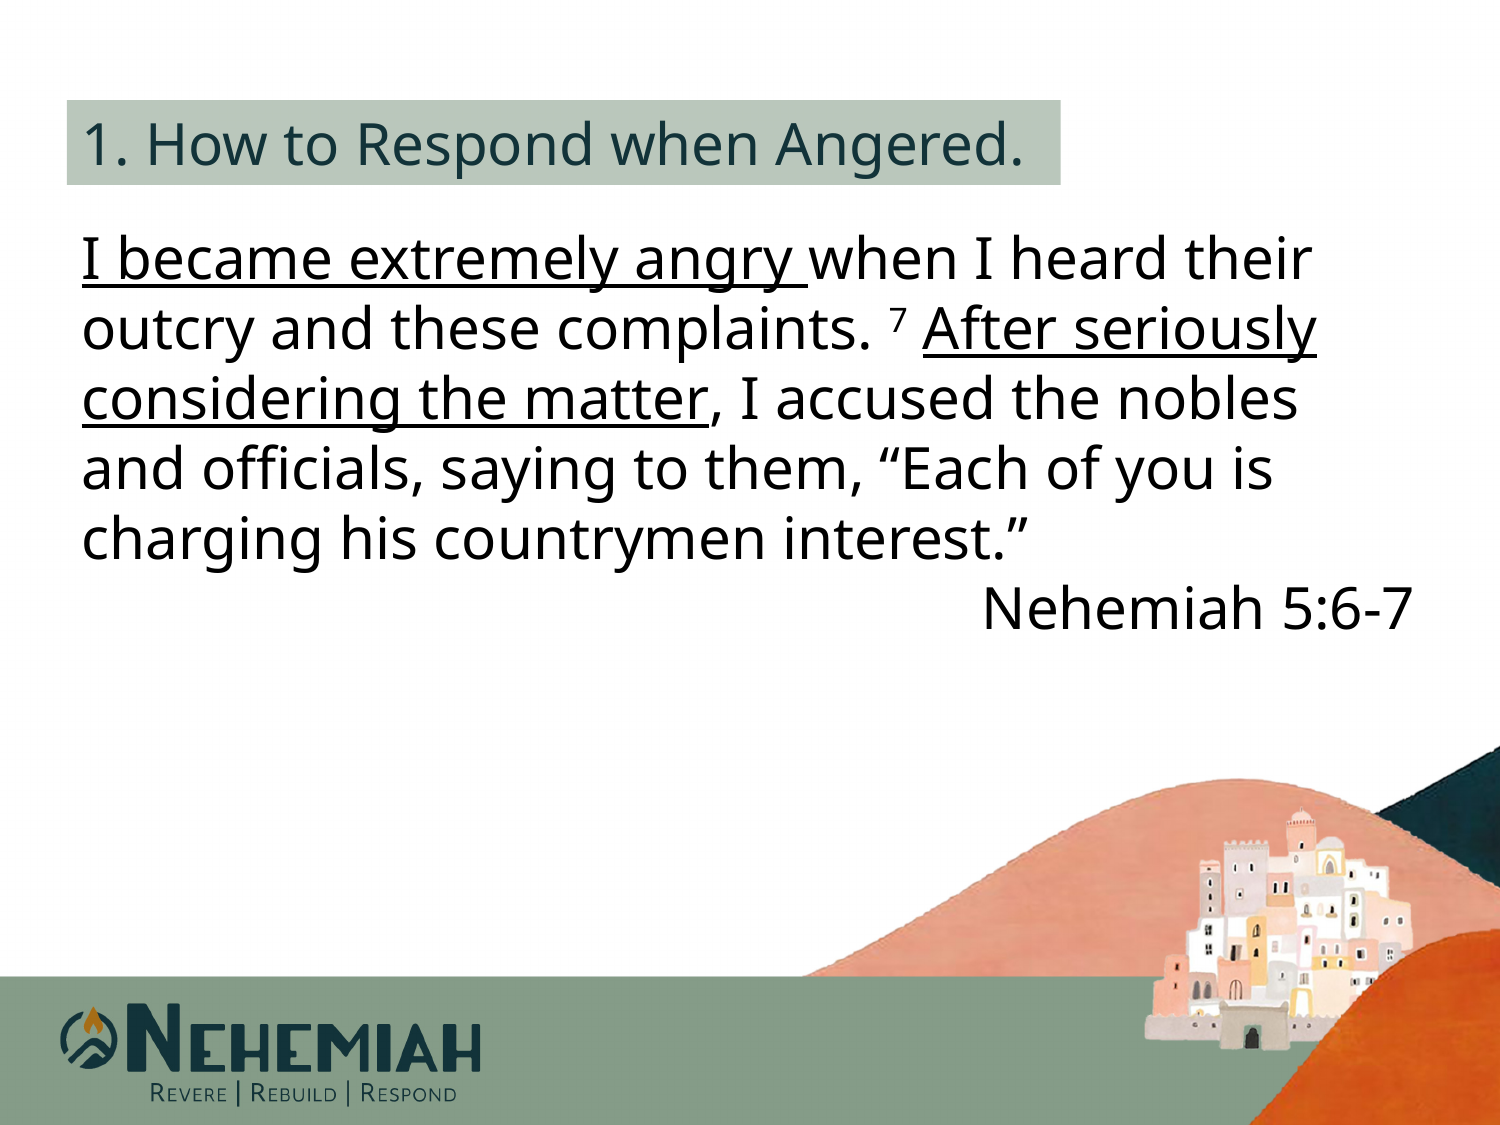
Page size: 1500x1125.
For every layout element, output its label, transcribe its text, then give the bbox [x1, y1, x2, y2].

text_box 1. How to Respond when Angered. [66, 100, 1061, 185]
text_box I became extremely angry when I heard their outcry and these complaints. 7 After seriously considering the matter, I accused the nobles and officials, saying to them, “Each of you is charging his countrymen interest.” Nehemiah 5:6-7 [66, 213, 1430, 649]
picture [0, 0, 1500, 1125]
